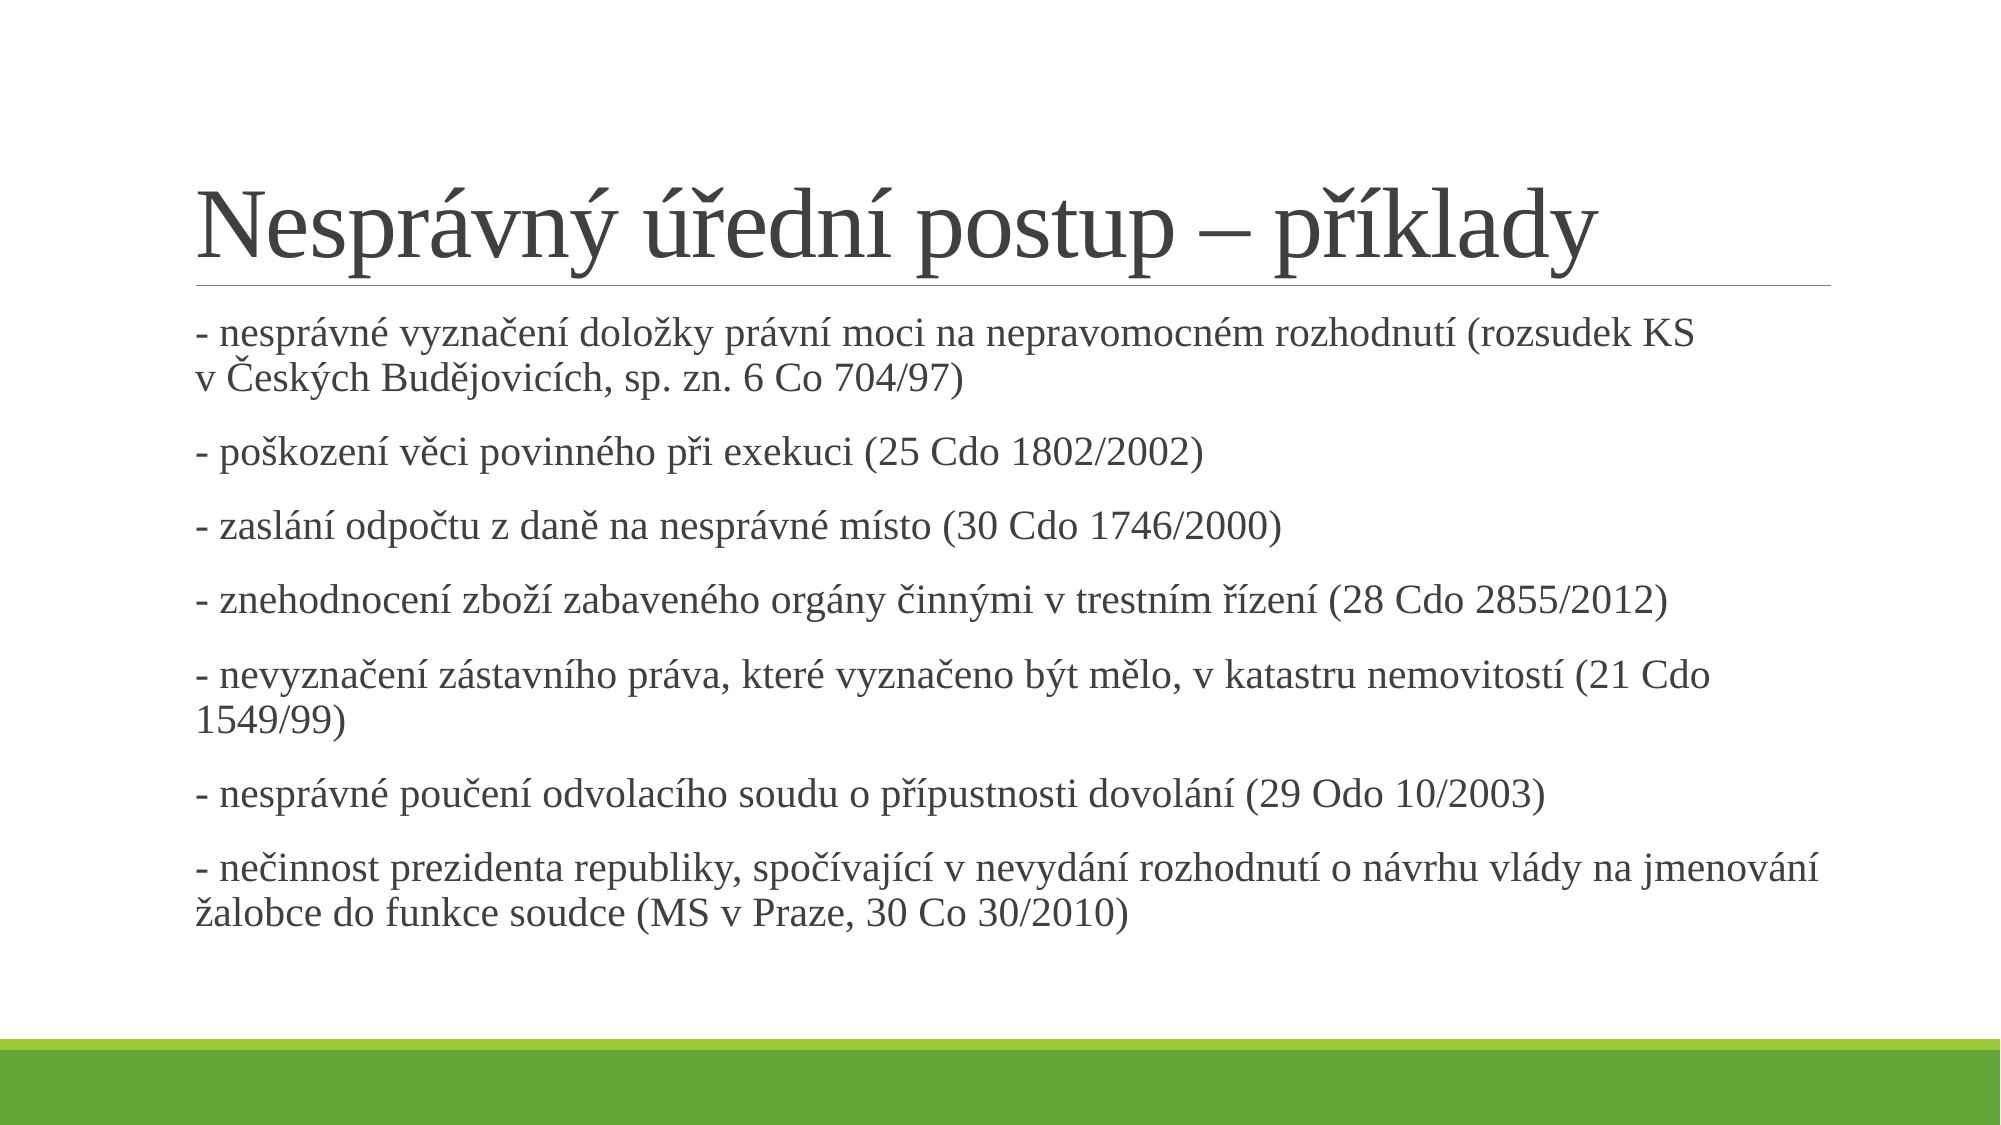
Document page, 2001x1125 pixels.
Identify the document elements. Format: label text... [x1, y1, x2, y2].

title Nesprávný úřední postup – příklady [180, 47, 1830, 285]
list - nesprávné vyznačení doložky právní moci na nepravomocném rozhodnutí (rozsudek KS v Českých Budějovicích, sp. zn. 6 Co 704/97) - poškození věci povinného při exekuci (25 Cdo 1802/2002) - zaslání odpočtu z daně na nesprávné místo (30 Cdo 1746/2000) - znehodnocení zboží zabaveného orgány činnými v trestním řízení (28 Cdo 2855/2012) - nevyznačení zástavního práva, které vyznačeno být mělo, v katastru nemovitostí (21 Cdo 1549/99) - nesprávné poučení odvolacího soudu o přípustnosti dovolání (29 Odo 10/2003) - nečinnost prezidenta republiky, spočívající v nevydání rozhodnutí o návrhu vlády na jmenování žalobce do funkce soudce (MS v Praze, 30 Co 30/2010) [180, 302, 1830, 963]
